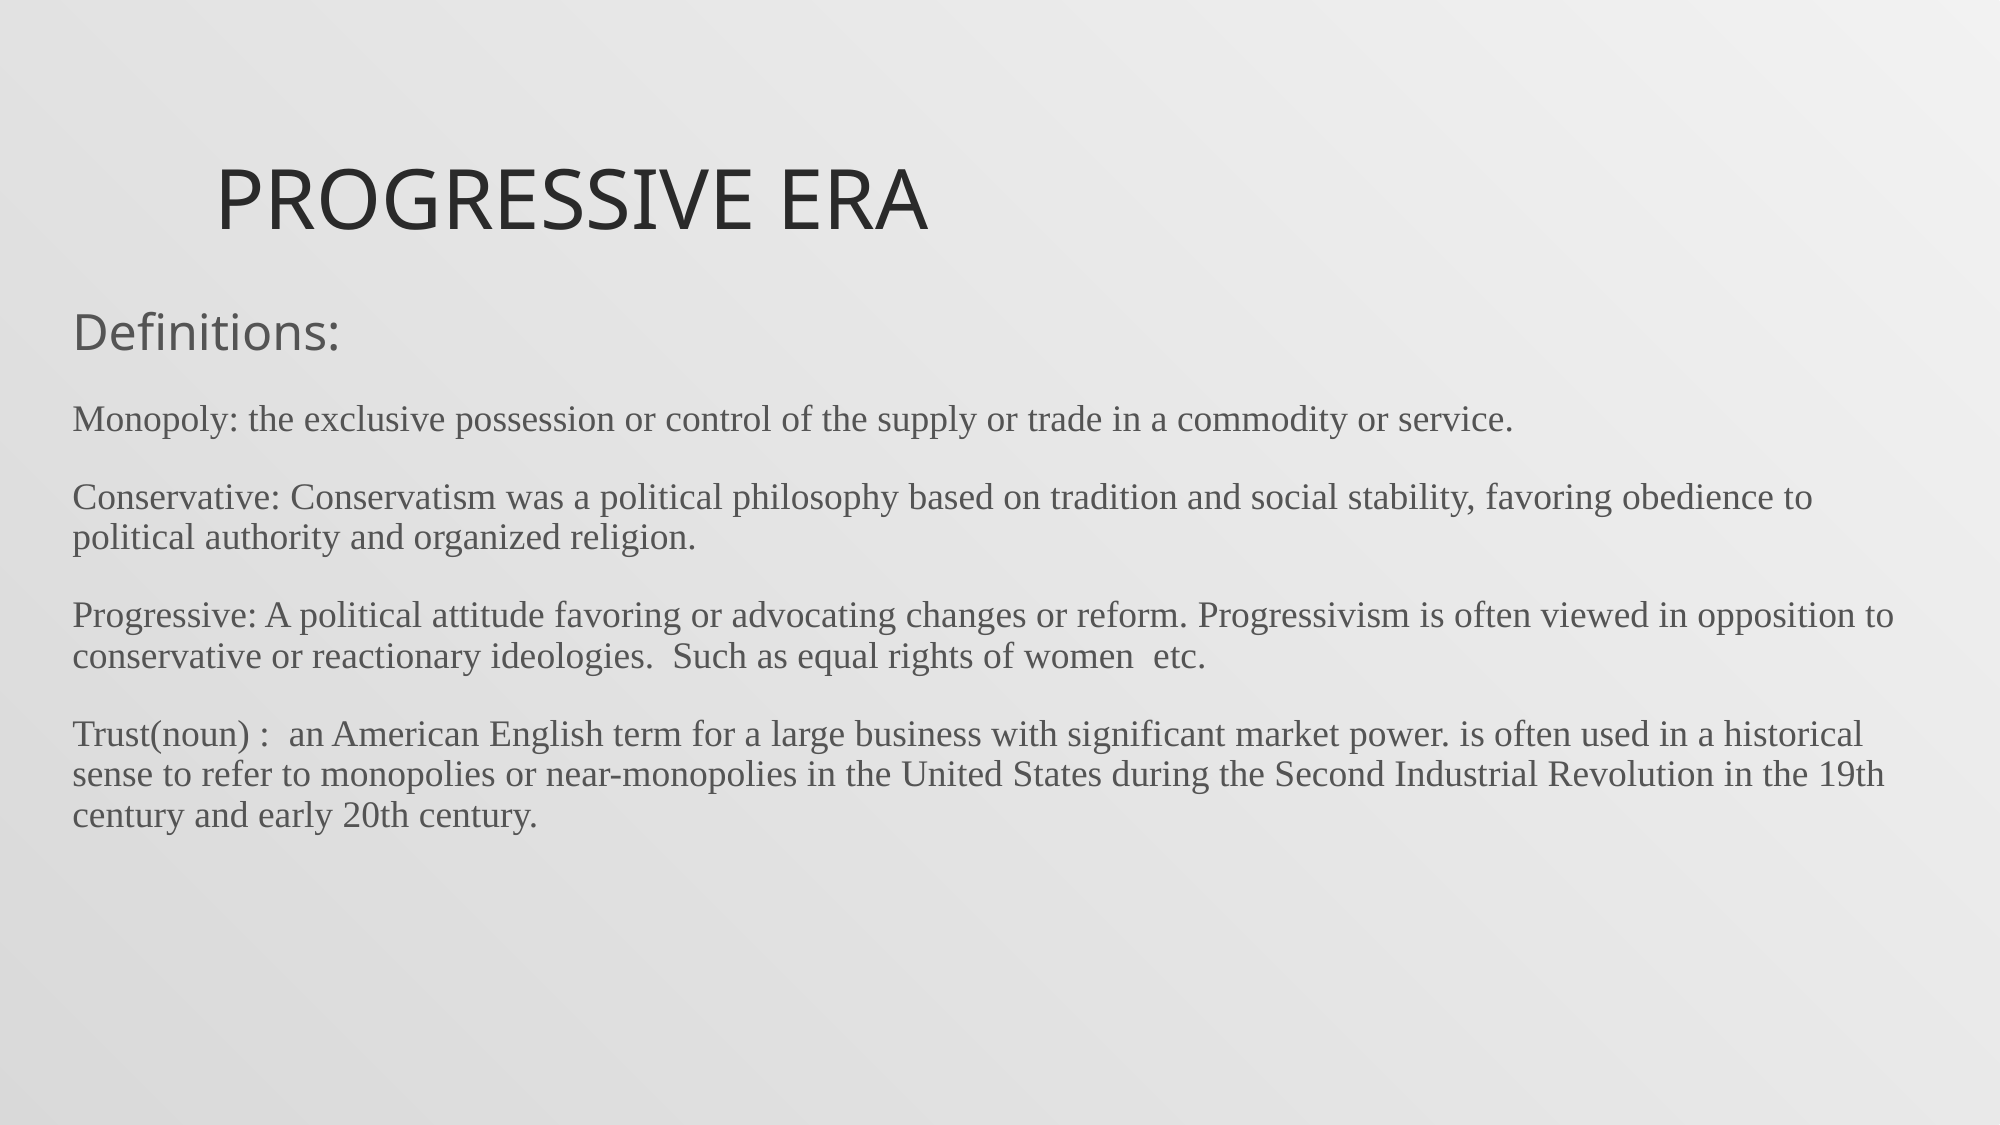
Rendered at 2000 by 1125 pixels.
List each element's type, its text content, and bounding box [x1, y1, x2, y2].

title Progressive era [199, 37, 1800, 255]
list Definitions: Monopoly: the exclusive possession or control of the supply or trade in a commodity or service. Conservative: Conservatism was a political philosophy based on tradition and social stability, favoring obedience to political authority and organized religion. Progressive: A political attitude favoring or advocating changes or reform. Progressivism is often viewed in opposition to conservative or reactionary ideologies. Such as equal rights of women etc. Trust(noun) : an American English term for a large business with significant market power. is often used in a historical sense to refer to monopolies or near-monopolies in the United States during the Second Industrial Revolution in the 19th century and early 20th century. [49, 299, 1950, 1013]
